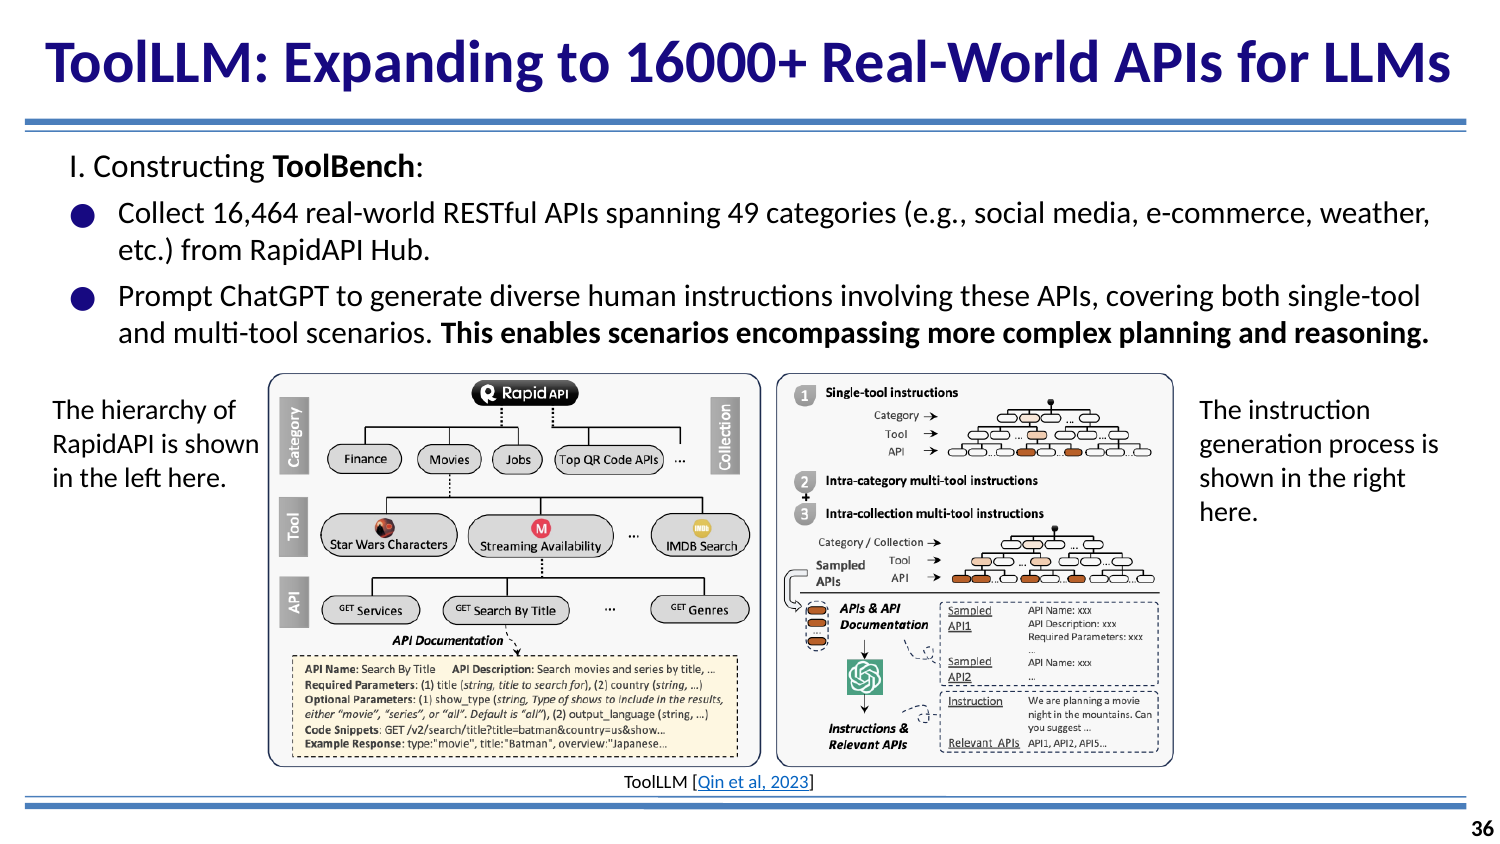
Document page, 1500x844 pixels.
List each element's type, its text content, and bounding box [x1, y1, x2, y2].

slide_number 36 [1461, 808, 1500, 844]
text_box ToolLLM [Qin et al, 2023] [373, 787, 1066, 800]
text_box The hierarchy of RapidAPI is shown in the left here. [37, 384, 243, 501]
picture [248, 360, 1185, 779]
text_box The instruction generation process is shown in the right here. [1188, 384, 1460, 534]
list I. Constructing ToolBench: Collect 16,464 real-world RESTful APIs spanning 49 categories (e.g., social media, e-commerce, weather, etc.) from RapidAPI Hub. Prompt ChatGPT to generate diverse human instructions involving these APIs, covering both single-tool and multi-tool scenarios. This enables scenarios encompassing more complex planning and reasoning. [37, 501, 1460, 805]
title ToolLLM: Expanding to 16000+ Real-World APIs for LLMs [0, 14, 1499, 103]
list I. Constructing ToolBench: Collect 16,464 real-world RESTful APIs spanning 49 categories (e.g., social media, e-commerce, weather, etc.) from RapidAPI Hub. Prompt ChatGPT to generate diverse human instructions involving these APIs, covering both single-tool and multi-tool scenarios. This enables scenarios encompassing more complex planning and reasoning. [37, 138, 1460, 384]
